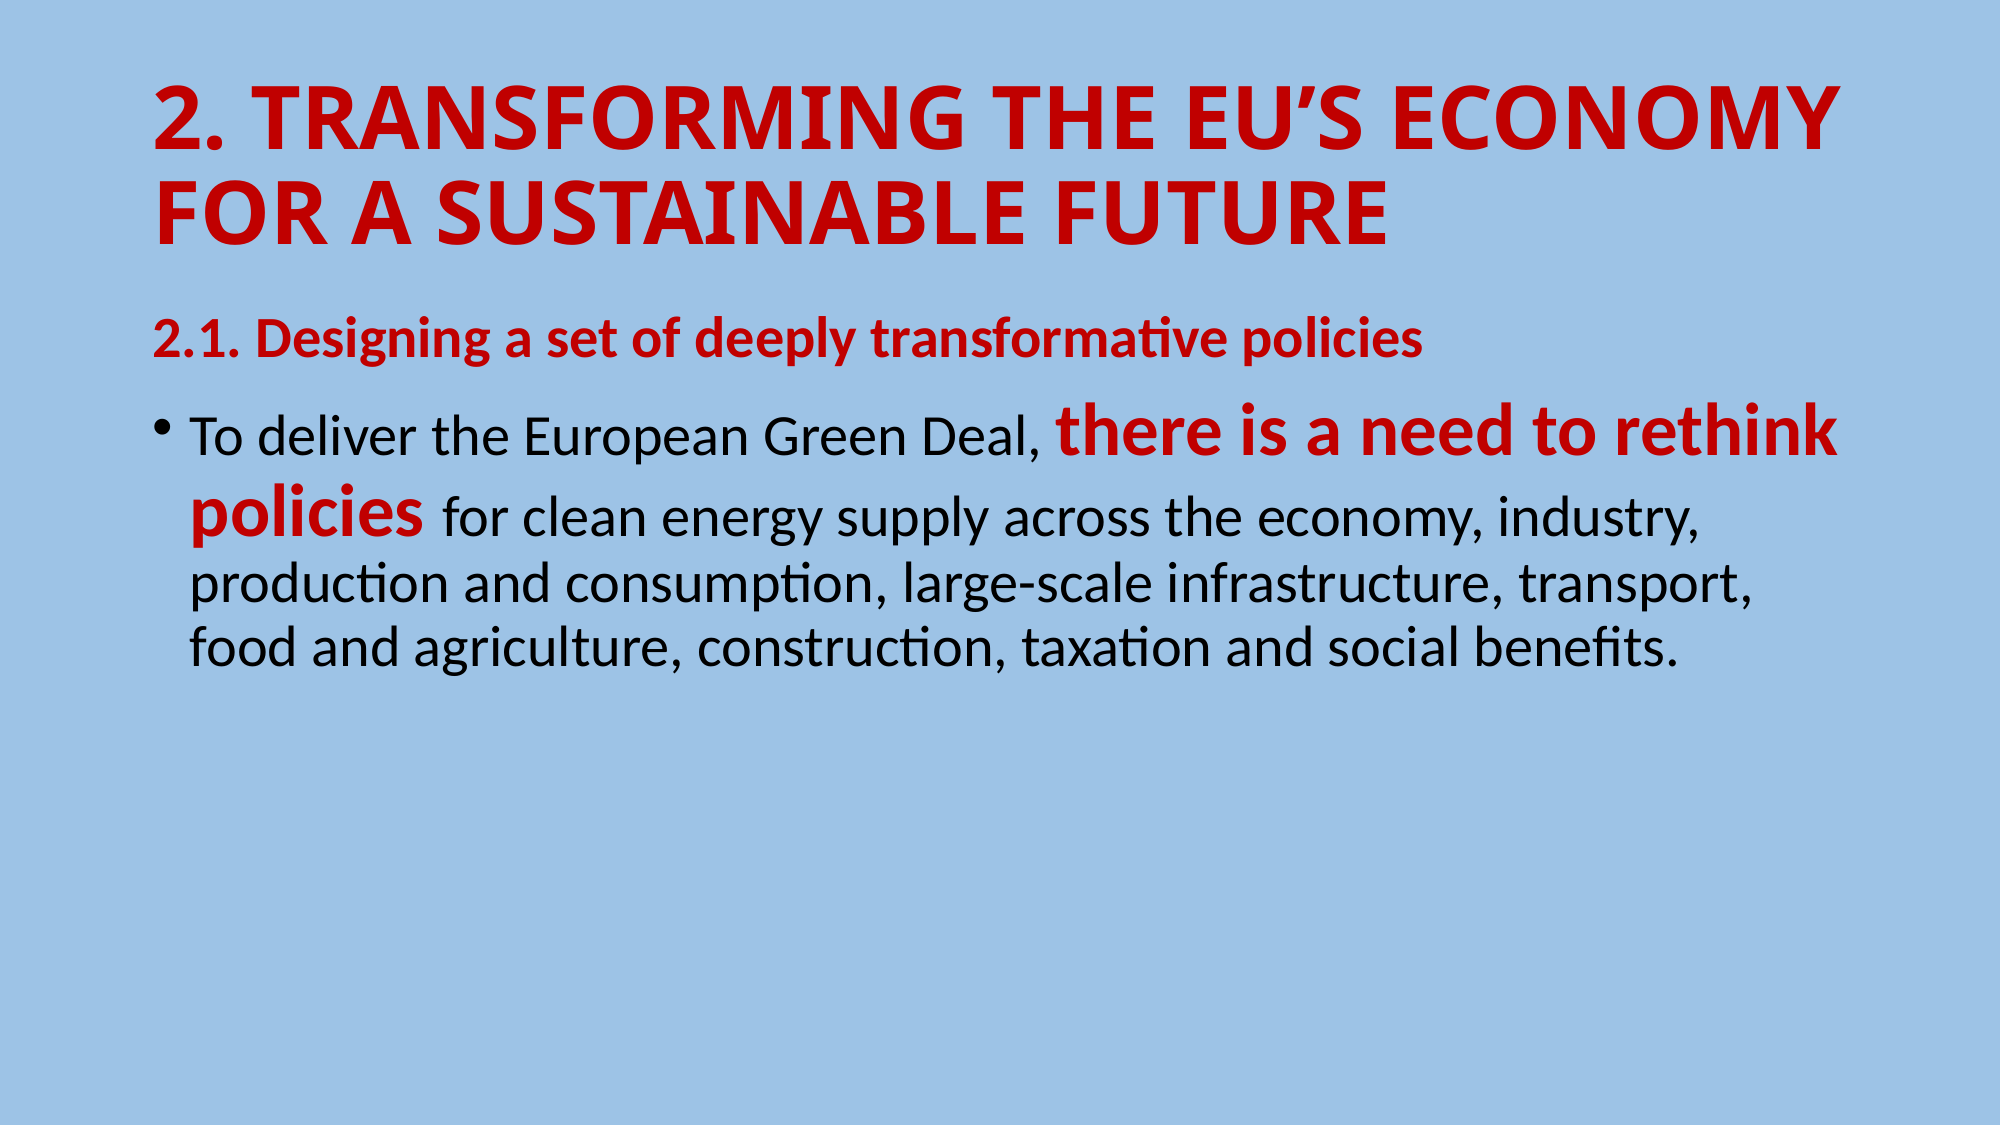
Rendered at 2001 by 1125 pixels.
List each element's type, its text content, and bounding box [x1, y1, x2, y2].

list 2.1. Designing a set of deeply transformative policies To deliver the European Green Deal, there is a need to rethink policies for clean energy supply across the economy, industry, production and consumption, large-scale infrastructure, transport, food and agriculture, construction, taxation and social benefits. [137, 299, 1863, 1014]
title 2. TRANSFORMING THE EU’S ECONOMY FOR A SUSTAINABLE FUTURE [137, 59, 1863, 278]
